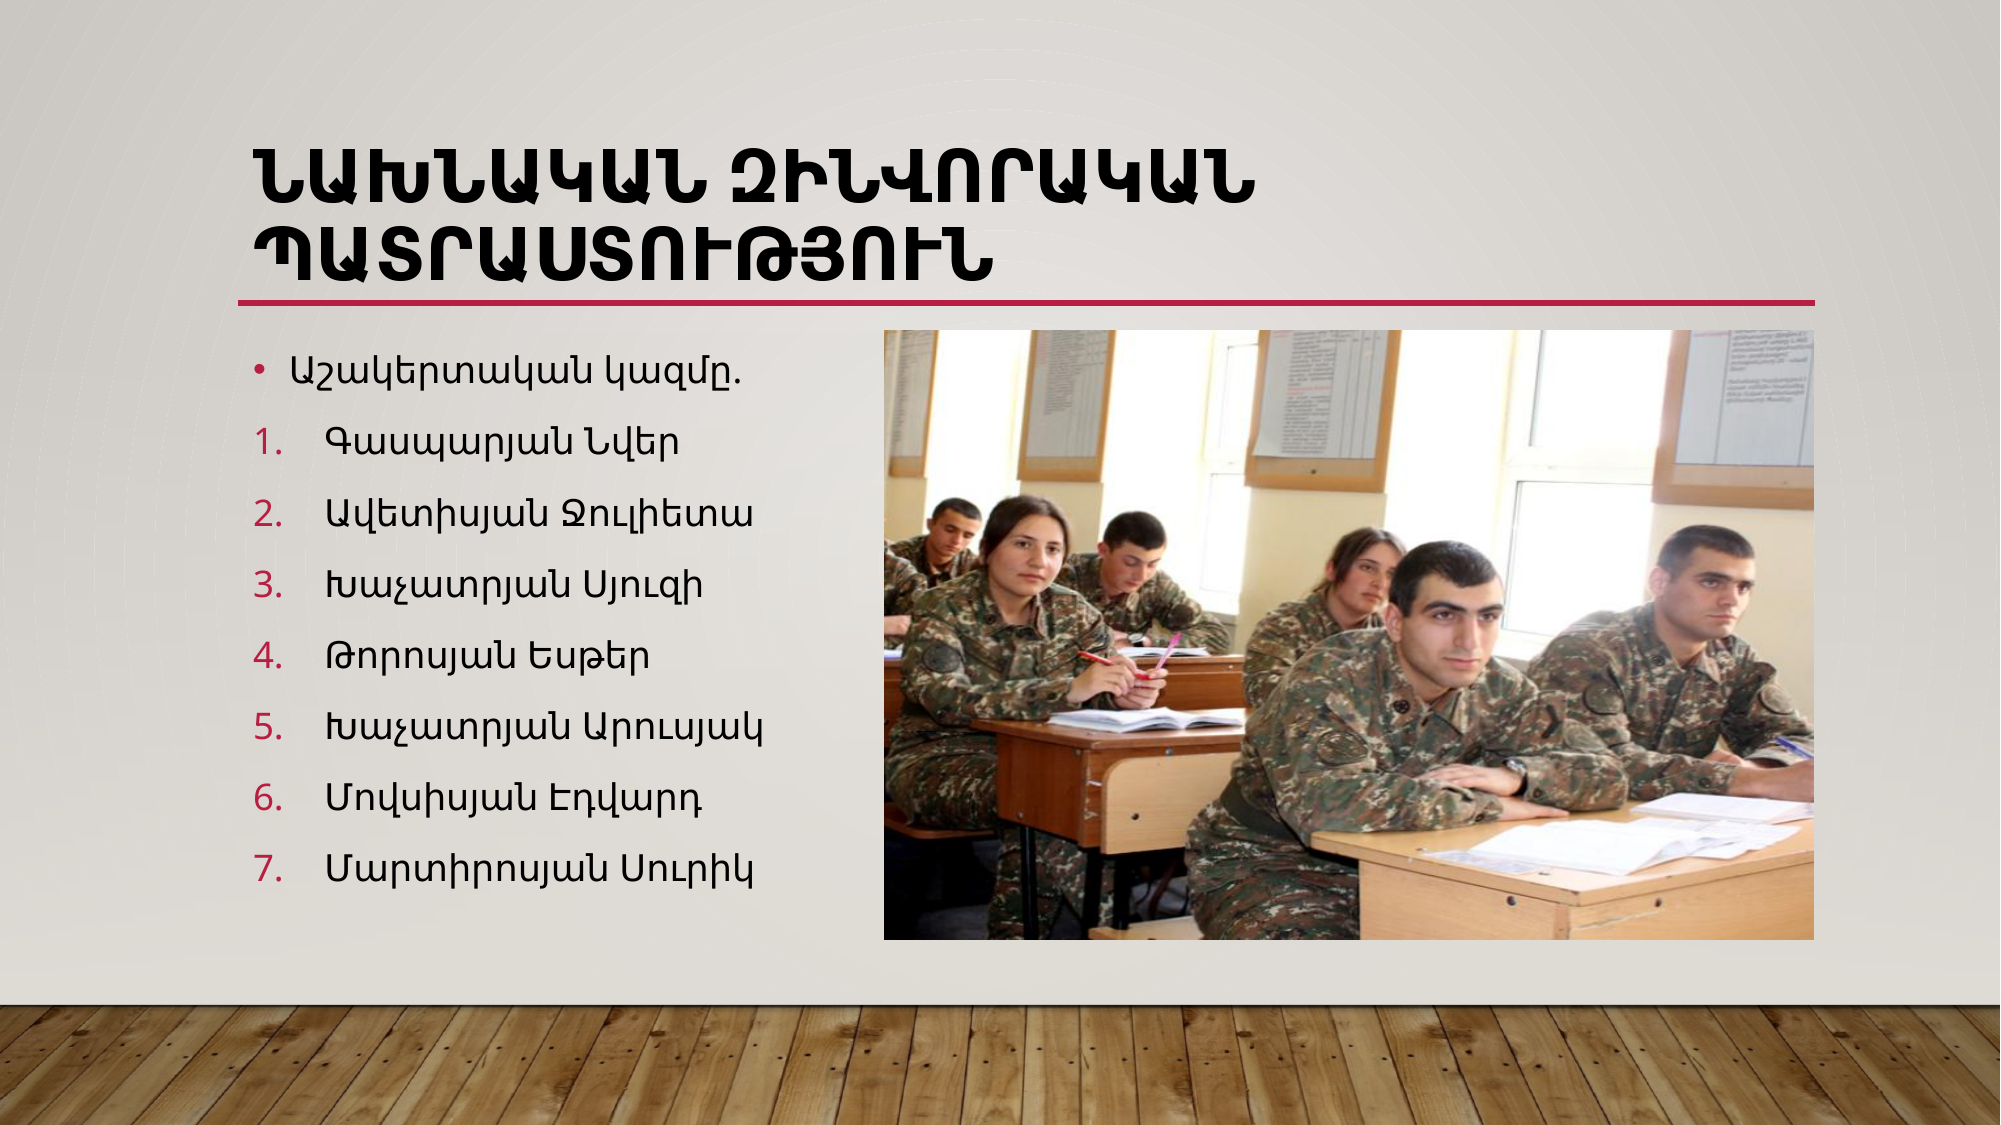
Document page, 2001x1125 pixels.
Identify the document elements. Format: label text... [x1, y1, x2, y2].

picture [884, 330, 1814, 940]
list Աշակերտական կազմը. Գասպարյան Նվեր Ավետիսյան Ջուլիետա Խաչատրյան Սյուզի Թորոսյան Եսթեր Խաչատրյան Արուսյակ Մովսիսյան Էդվարդ Մարտիրոսյան Սուրիկ [238, 330, 884, 897]
title Նախնական զինվորական պատրաստություն [238, 131, 1814, 305]
picture [0, 1005, 2000, 1125]
